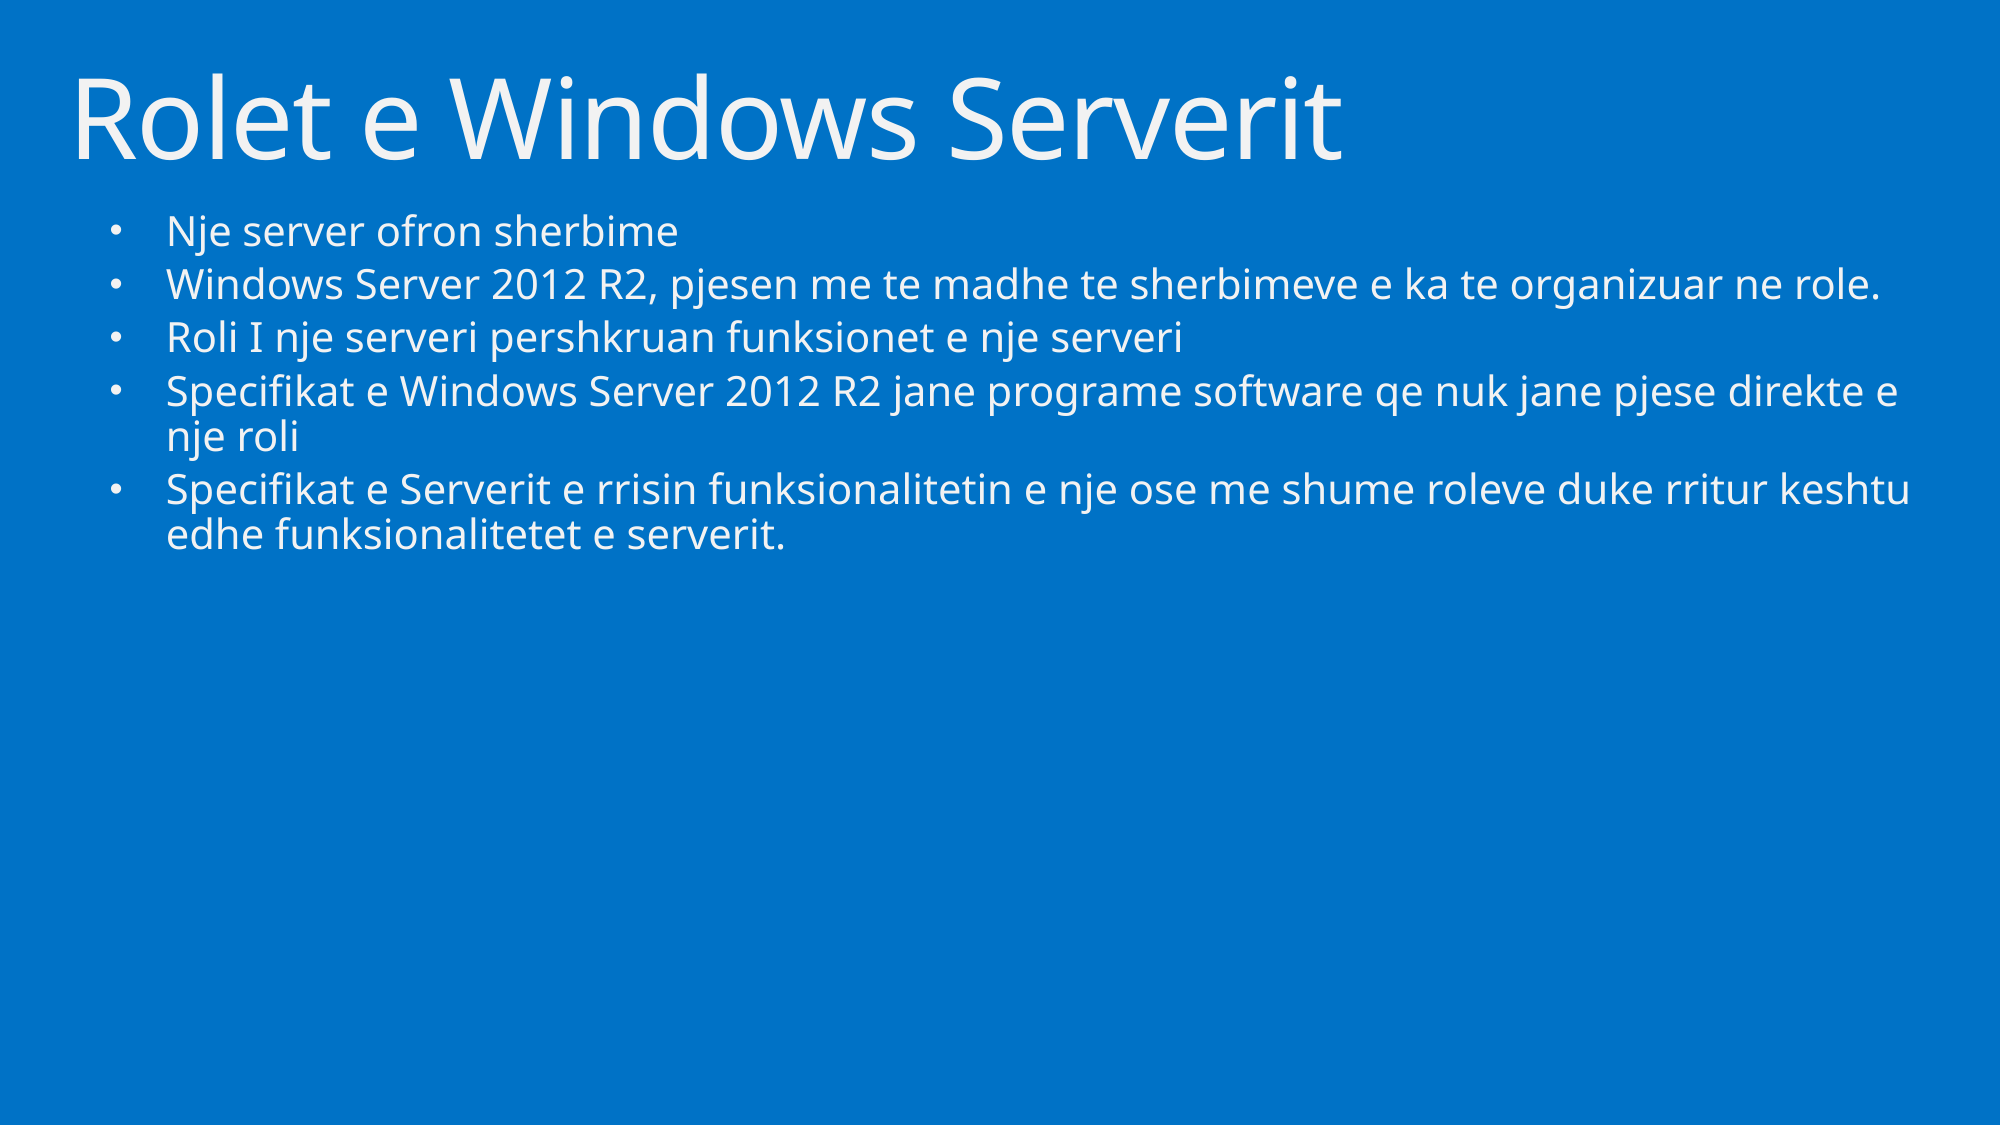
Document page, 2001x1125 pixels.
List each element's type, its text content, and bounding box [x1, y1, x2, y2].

list Nje server ofron sherbime Windows Server 2012 R2, pjesen me te madhe te sherbimeve e ka te organizuar ne role. Roli I nje serveri pershkruan funksionet e nje serveri Specifikat e Windows Server 2012 R2 jane programe software qe nuk jane pjese direkte e nje roli Specifikat e Serverit e rrisin funksionalitetin e nje ose me shume roleve duke rritur keshtu edhe funksionalitetet e serverit. [44, 196, 1956, 539]
title Rolet e Windows Serverit [44, 47, 1957, 196]
